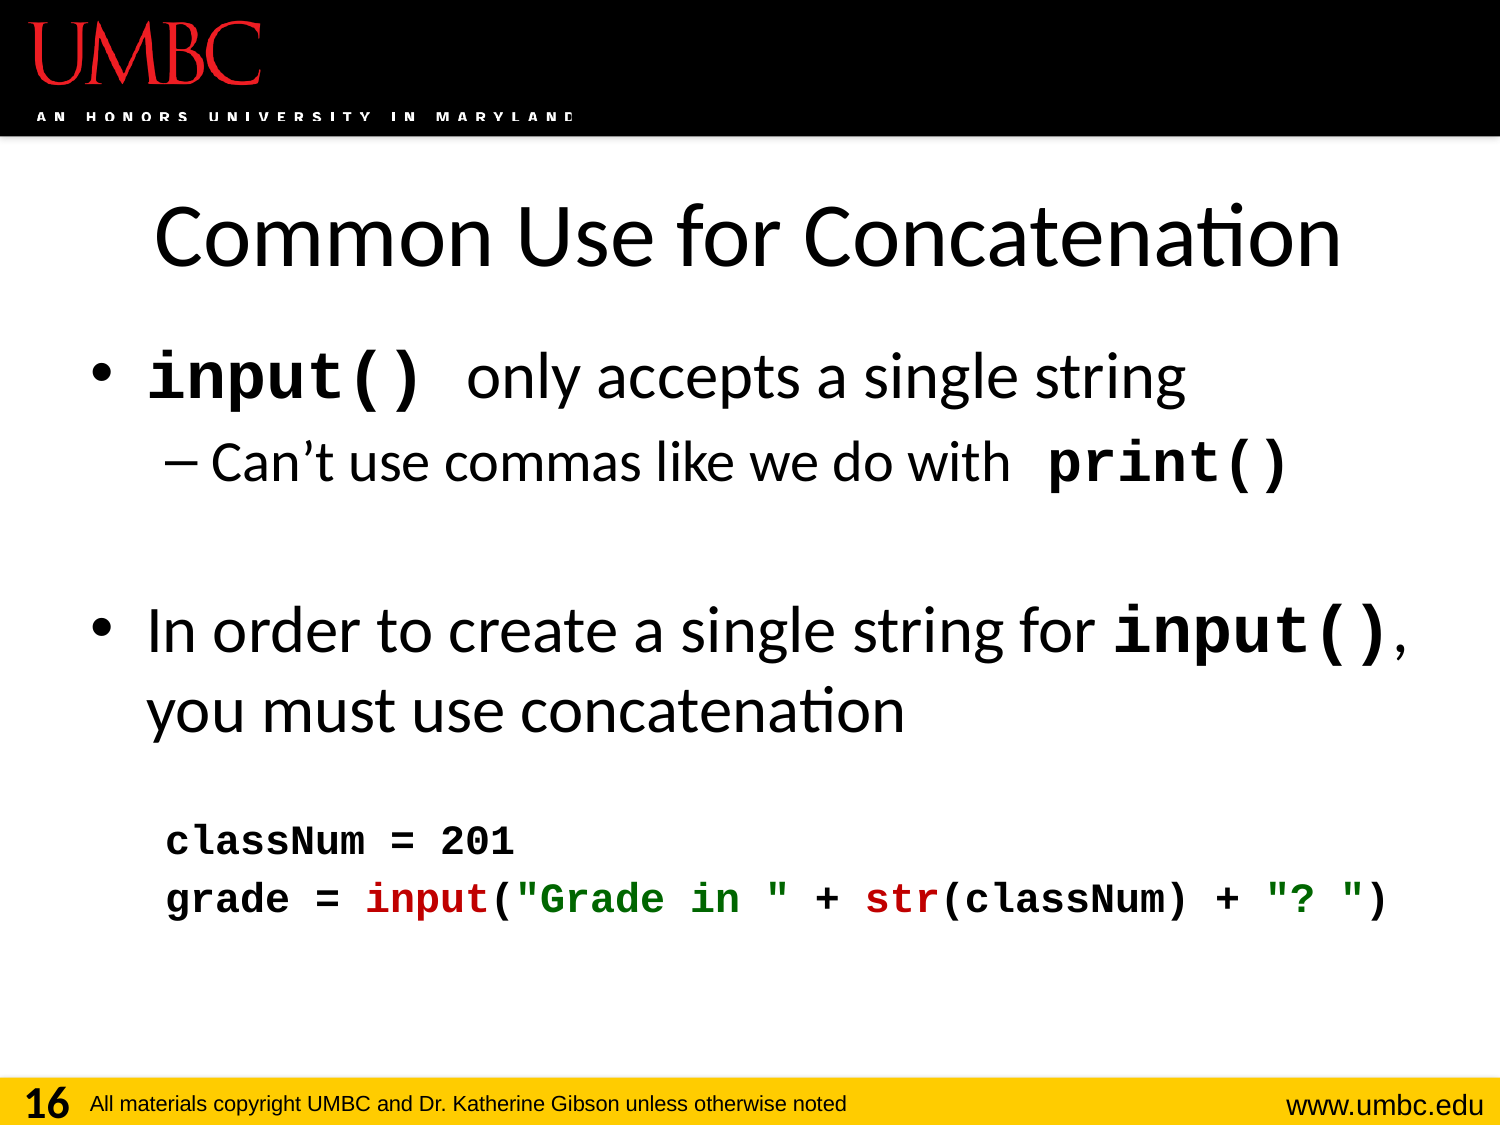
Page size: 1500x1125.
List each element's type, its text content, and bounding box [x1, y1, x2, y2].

slide_number 16 [0, 1065, 94, 1125]
title Common Use for Concatenation [75, 136, 1425, 324]
list input() only accepts a single string Can’t use commas like we do with print() In order to create a single string for input(), you must use concatenation classNum = 201 grade = input("Grade in " + str(classNum) + "? ") [75, 324, 1425, 1066]
